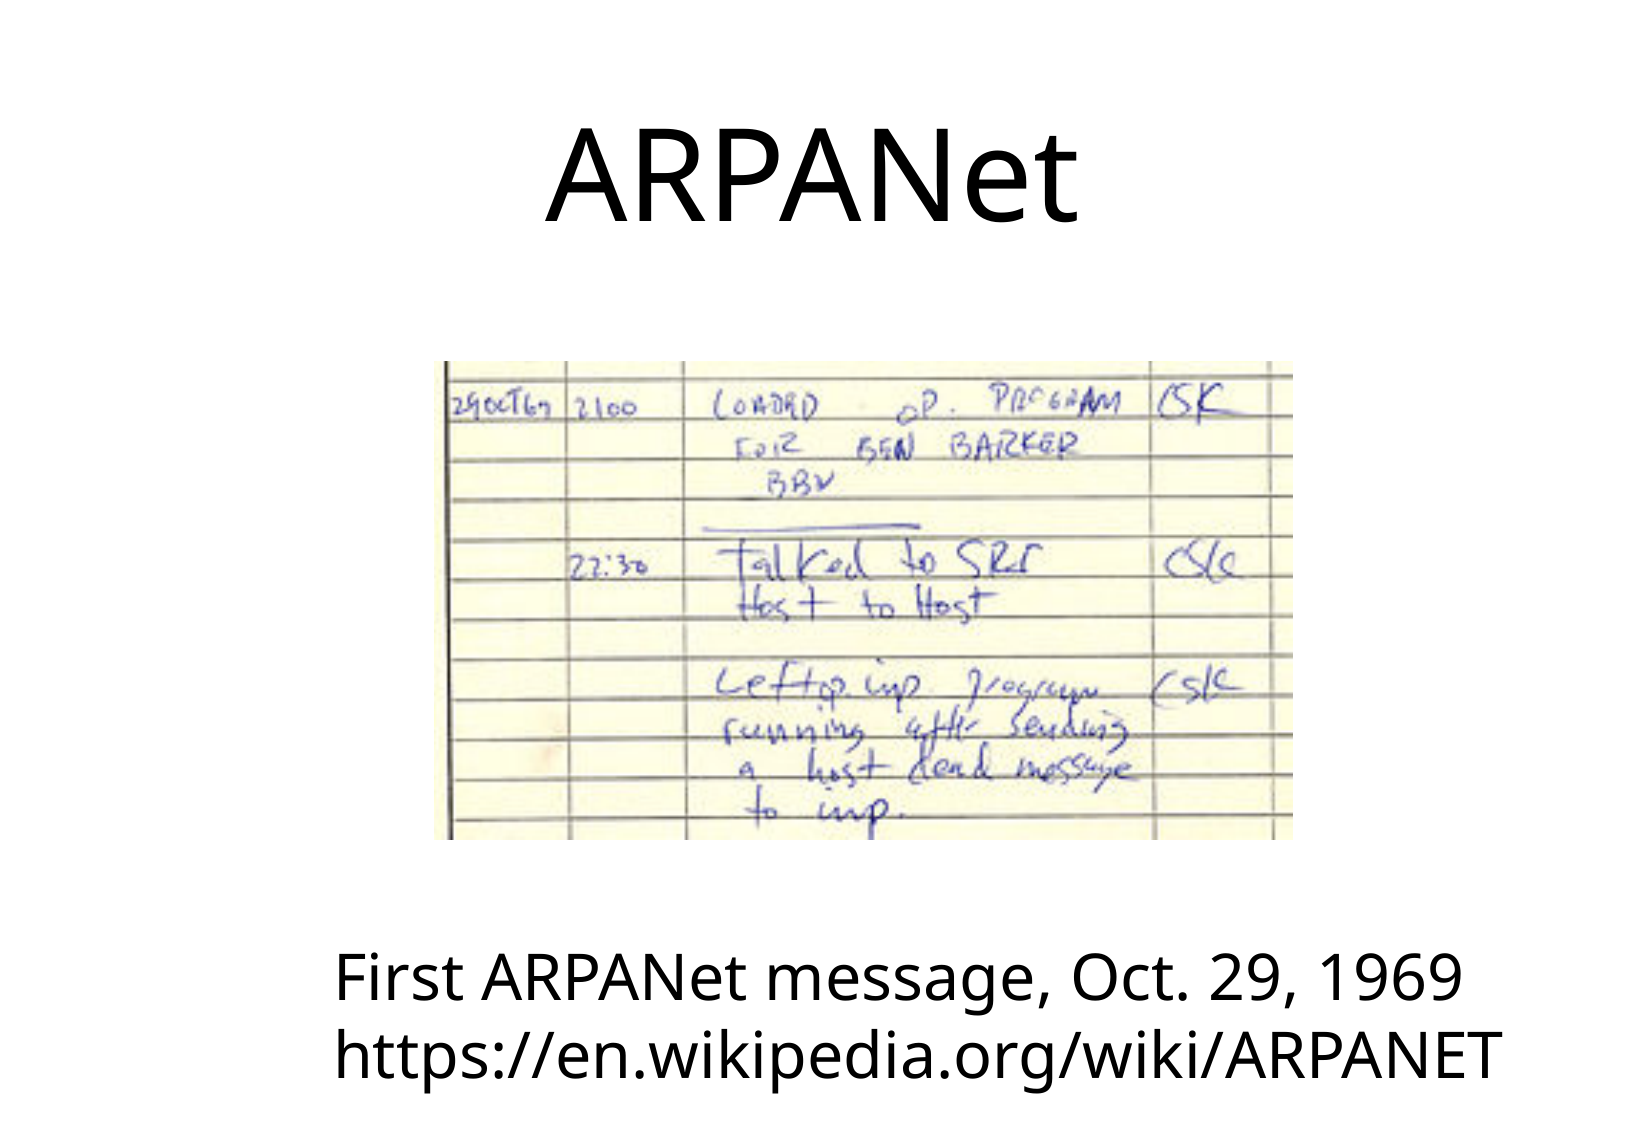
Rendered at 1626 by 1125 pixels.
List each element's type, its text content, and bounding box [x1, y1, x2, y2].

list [434, 361, 1293, 840]
title ARPANet [158, 29, 1467, 311]
text_box First ARPANet message, Oct. 29, 1969 https://en.wikipedia.org/wiki/ARPANET [318, 928, 1520, 1099]
